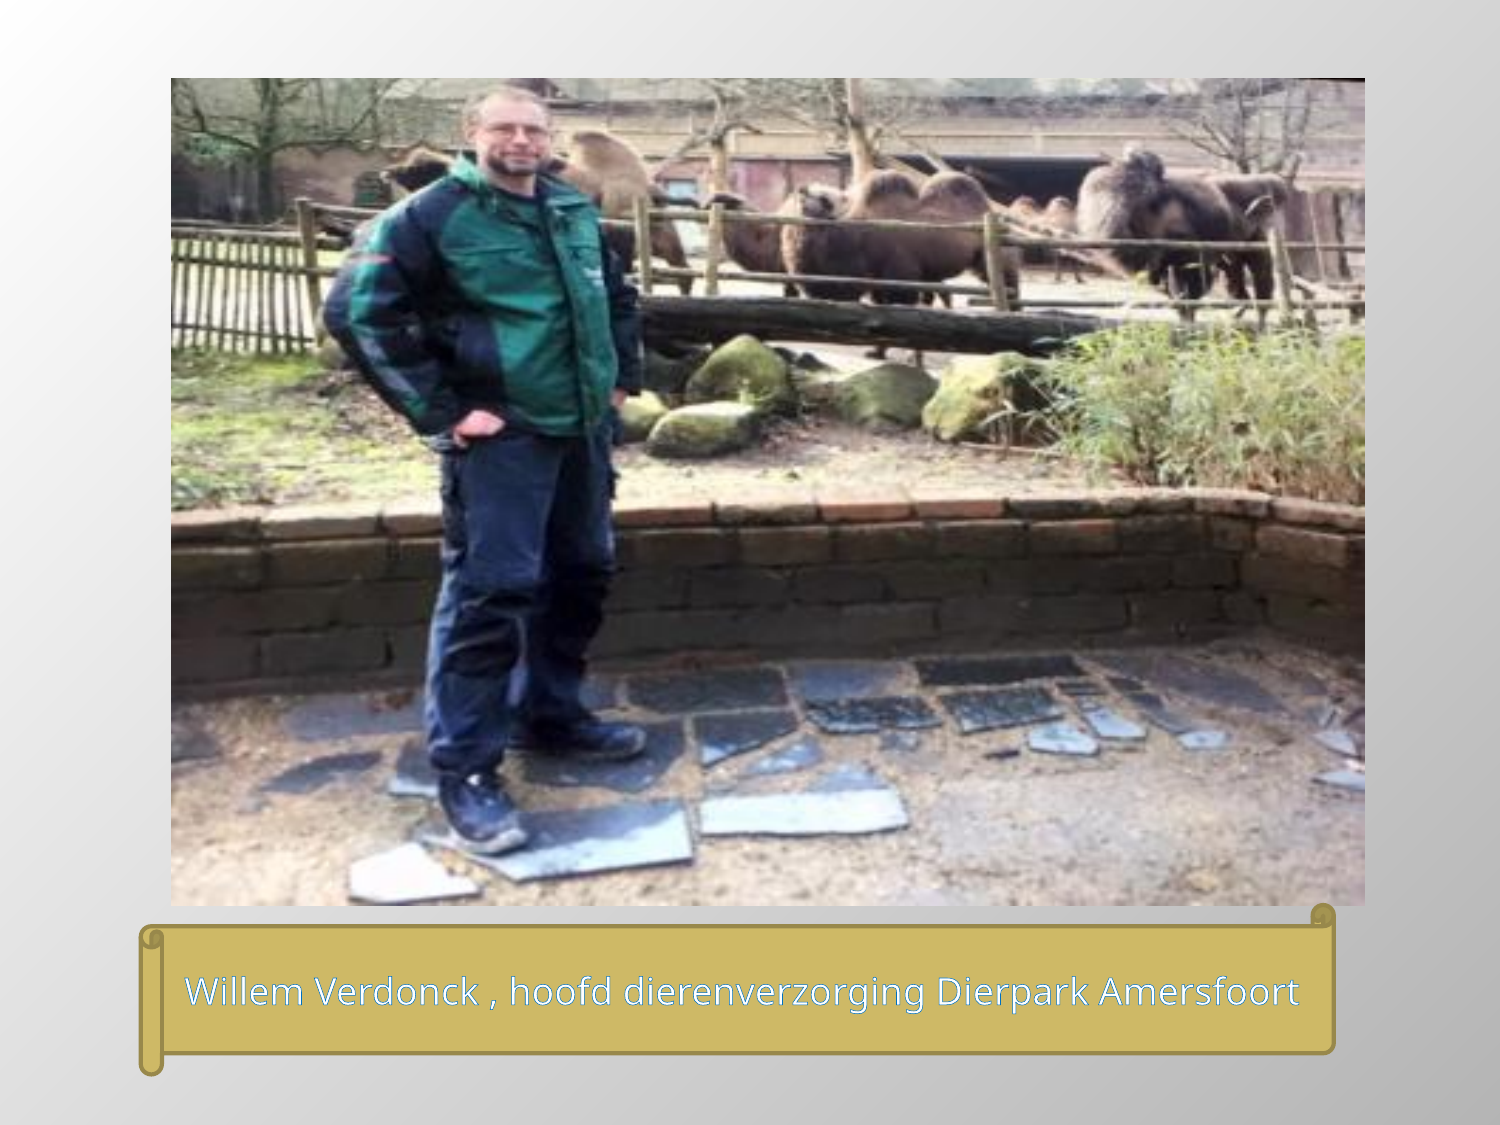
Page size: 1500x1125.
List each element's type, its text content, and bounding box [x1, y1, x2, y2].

text_box Willem Verdonck , hoofd dierenverzorging Dierpark Amersfoort [138, 924, 1336, 1077]
picture [170, 77, 1365, 906]
